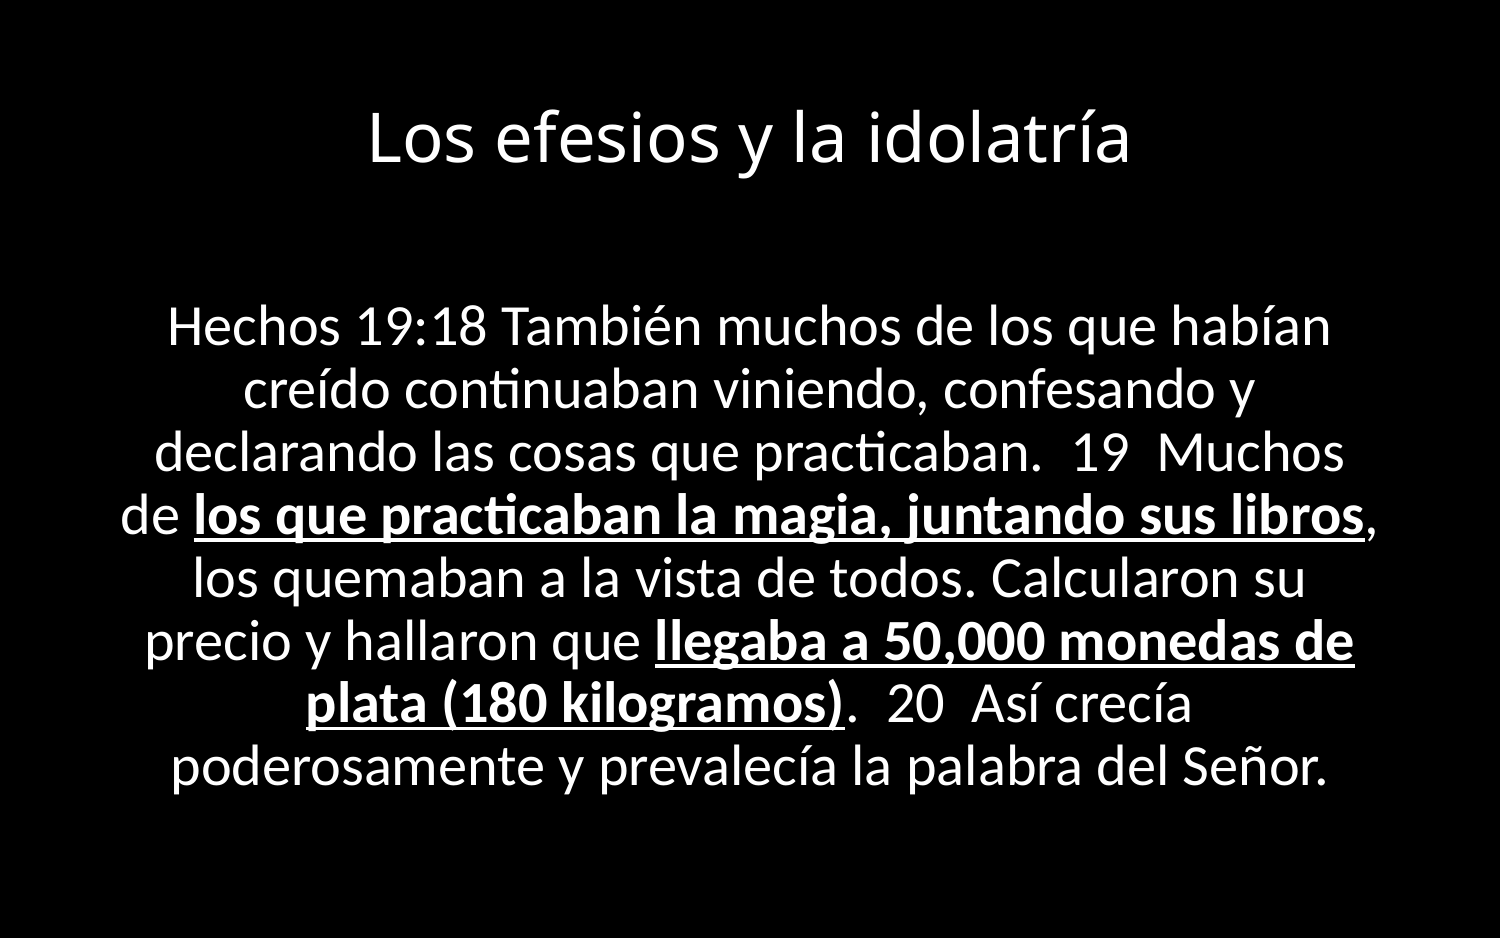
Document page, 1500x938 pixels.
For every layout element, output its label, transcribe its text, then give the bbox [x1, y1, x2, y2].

title Los efesios y la idolatría [103, 49, 1397, 232]
list Hechos 19:18 También muchos de los que habían creído continuaban viniendo, confesando y declarando las cosas que practicaban. 19 Muchos de los que practicaban la magia, juntando sus libros, los quemaban a la vista de todos. Calcularon su precio y hallaron que llegaba a 50,000 monedas de plata (180 kilogramos). 20 Así crecía poderosamente y prevalecía la palabra del Señor. [103, 249, 1397, 845]
